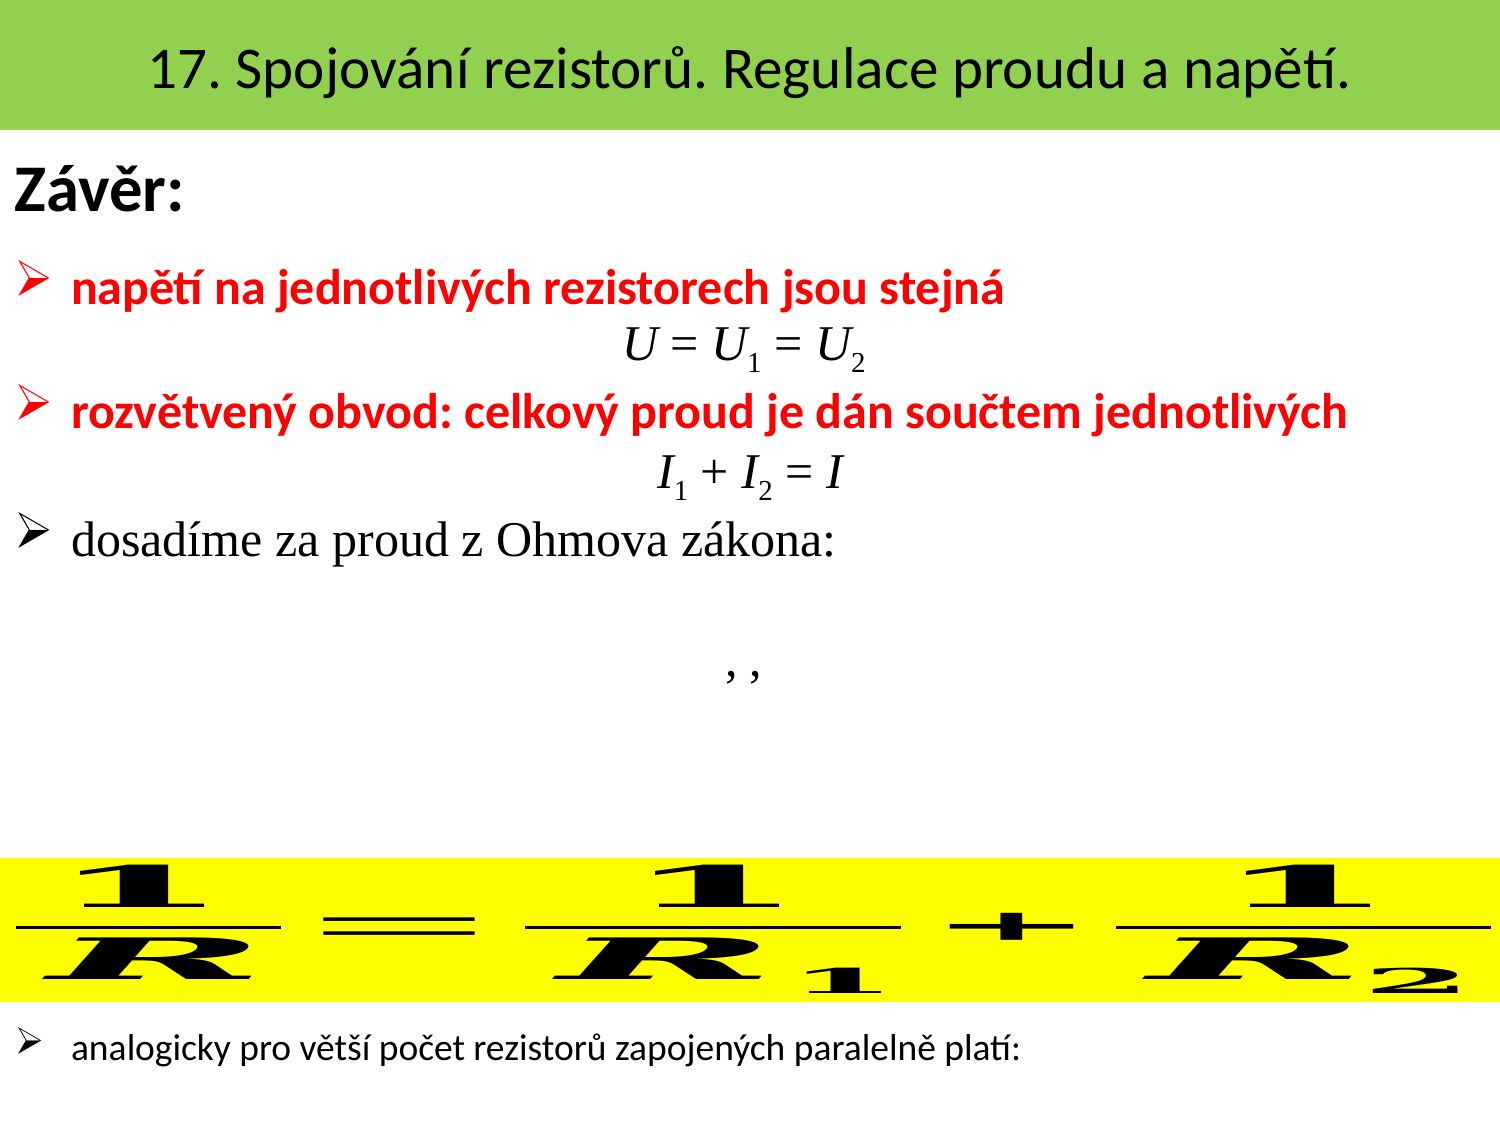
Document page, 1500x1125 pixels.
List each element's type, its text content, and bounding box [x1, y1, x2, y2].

text_box [0, 0, 1500, 75]
text_box Závěr: napětí na jednotlivých rezistorech jsou stejná [0, 125, 1500, 322]
text_box 17. Spojování rezistorů. Regulace proudu a napětí. [0, 75, 1500, 125]
